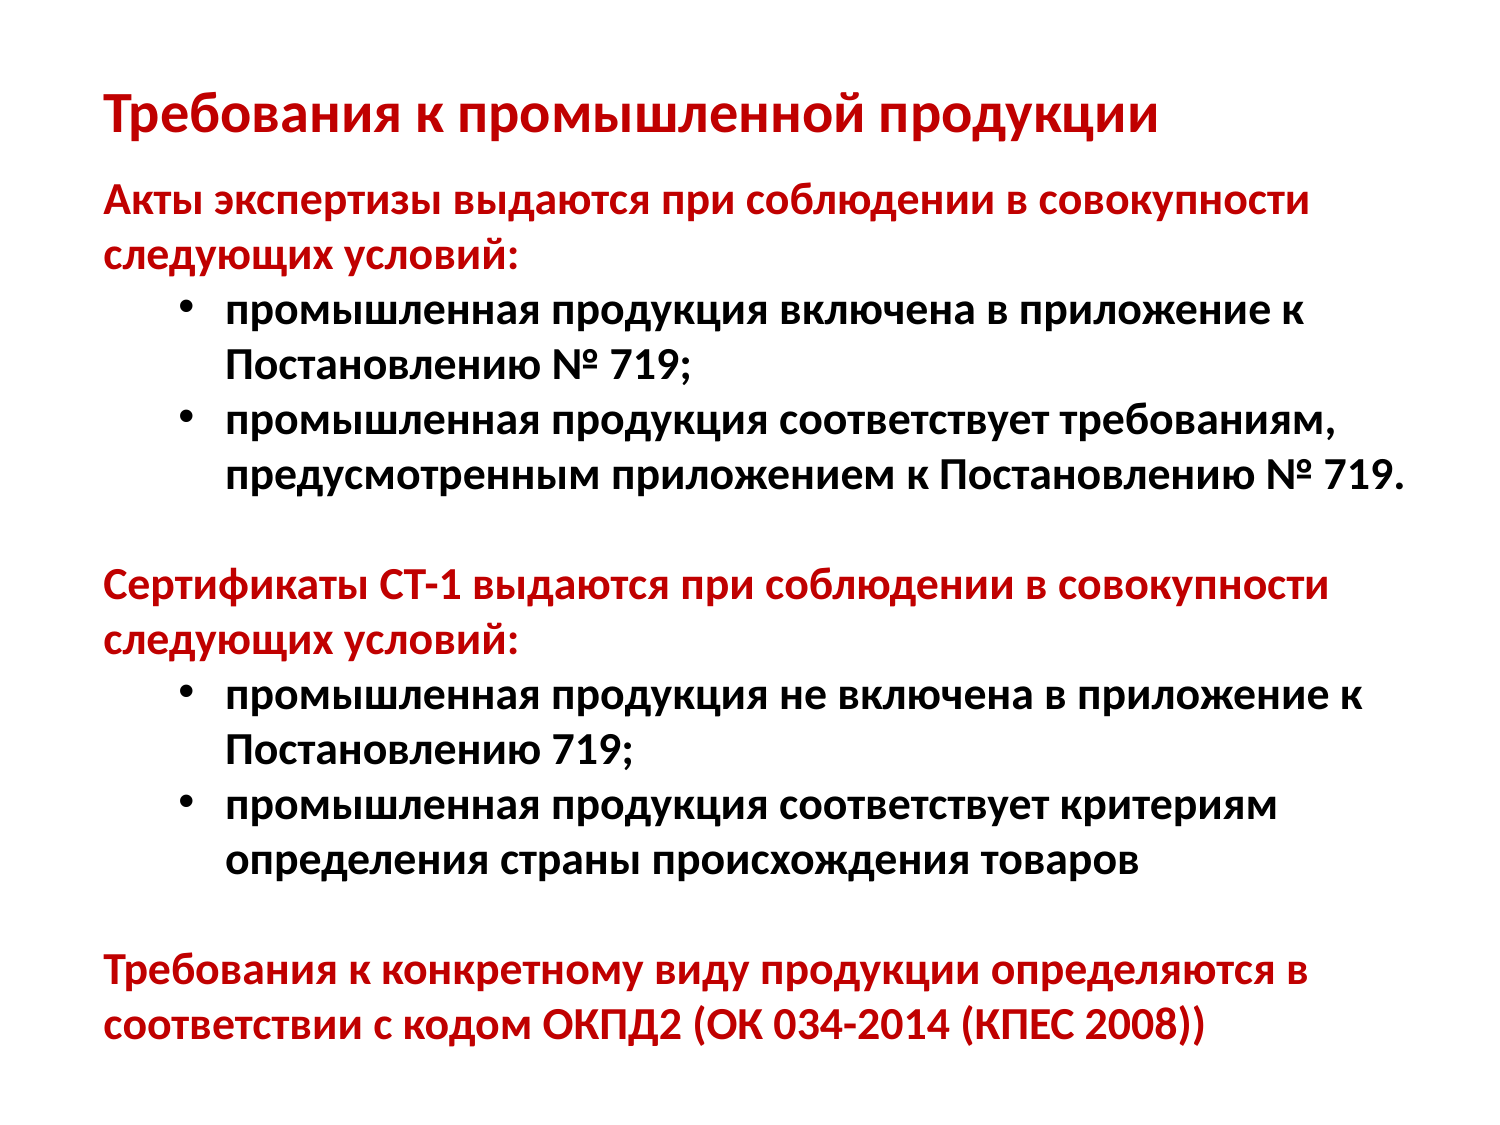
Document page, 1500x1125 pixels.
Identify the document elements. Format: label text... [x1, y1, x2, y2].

text_box Требования к промышленной продукции Акты экспертизы выдаются при соблюдении в совокупности следующих условий: промышленная продукция включена в приложение к Постановлению № 719; промышленная продукция соответствует требованиям, предусмотренным приложением к Постановлению № 719. Сертификаты СТ-1 выдаются при соблюдении в совокупности следующих условий: промышленная продукция не включена в приложение к Постановлению 719; промышленная продукция соответствует критериям определения страны происхождения товаров Требования к конкретному виду продукции определяются в соответствии с кодом ОКПД2 (ОК 034-2014 (КПЕС 2008)) [88, 66, 1500, 1056]
